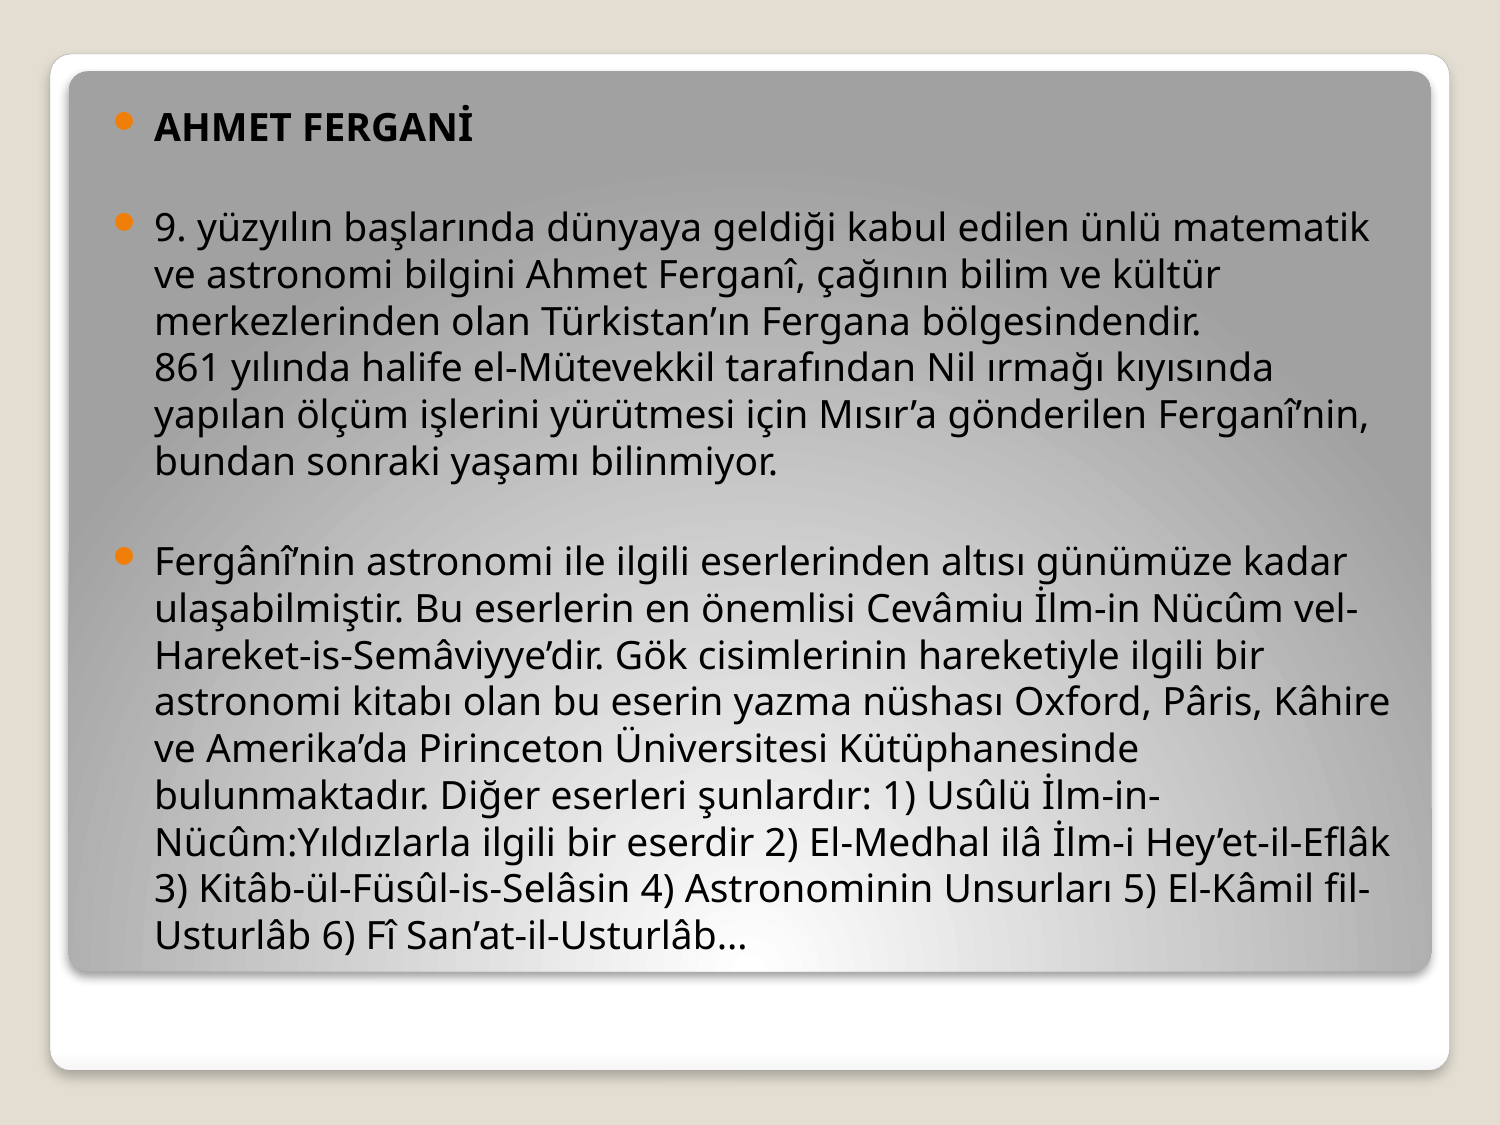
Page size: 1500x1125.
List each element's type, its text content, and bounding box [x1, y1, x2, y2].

list AHMET FERGANİ 9. yüzyılın başlarında dünyaya geldiği kabul edilen ünlü matematik ve astronomi bilgini Ahmet Ferganî, çağının bilim ve kültür merkezlerinden olan Türkistan’ın Fergana bölgesindendir. 861 yılında halife el-Mütevekkil tarafından Nil ırmağı kıyısında yapılan ölçüm işlerini yürütmesi için Mısır’a gönderilen Ferganî’nin, bundan sonraki yaşamı bilinmiyor. Fergânî’nin astronomi ile ilgili eserlerinden altısı günümüze kadar ulaşabilmiştir. Bu eserlerin en önemlisi Cevâmiu İlm-in Nücûm vel-Hareket-is-Semâviyye’dir. Gök cisimlerinin hareketiyle ilgili bir astronomi kitabı olan bu eserin yazma nüshası Oxford, Pâris, Kâhire ve Amerika’da Pirinceton Üniversitesi Kütüphanesinde bulunmaktadır. Diğer eserleri şunlardır: 1) Usûlü İlm-in-Nücûm:Yıldızlarla ilgili bir eserdir 2) El-Medhal ilâ İlm-i Hey’et-il-Eflâk 3) Kitâb-ül-Füsûl-is-Selâsin 4) Astronominin Unsurları 5) El-Kâmil fil-Usturlâb 6) Fî San’at-il-Usturlâb… [82, 86, 1425, 973]
